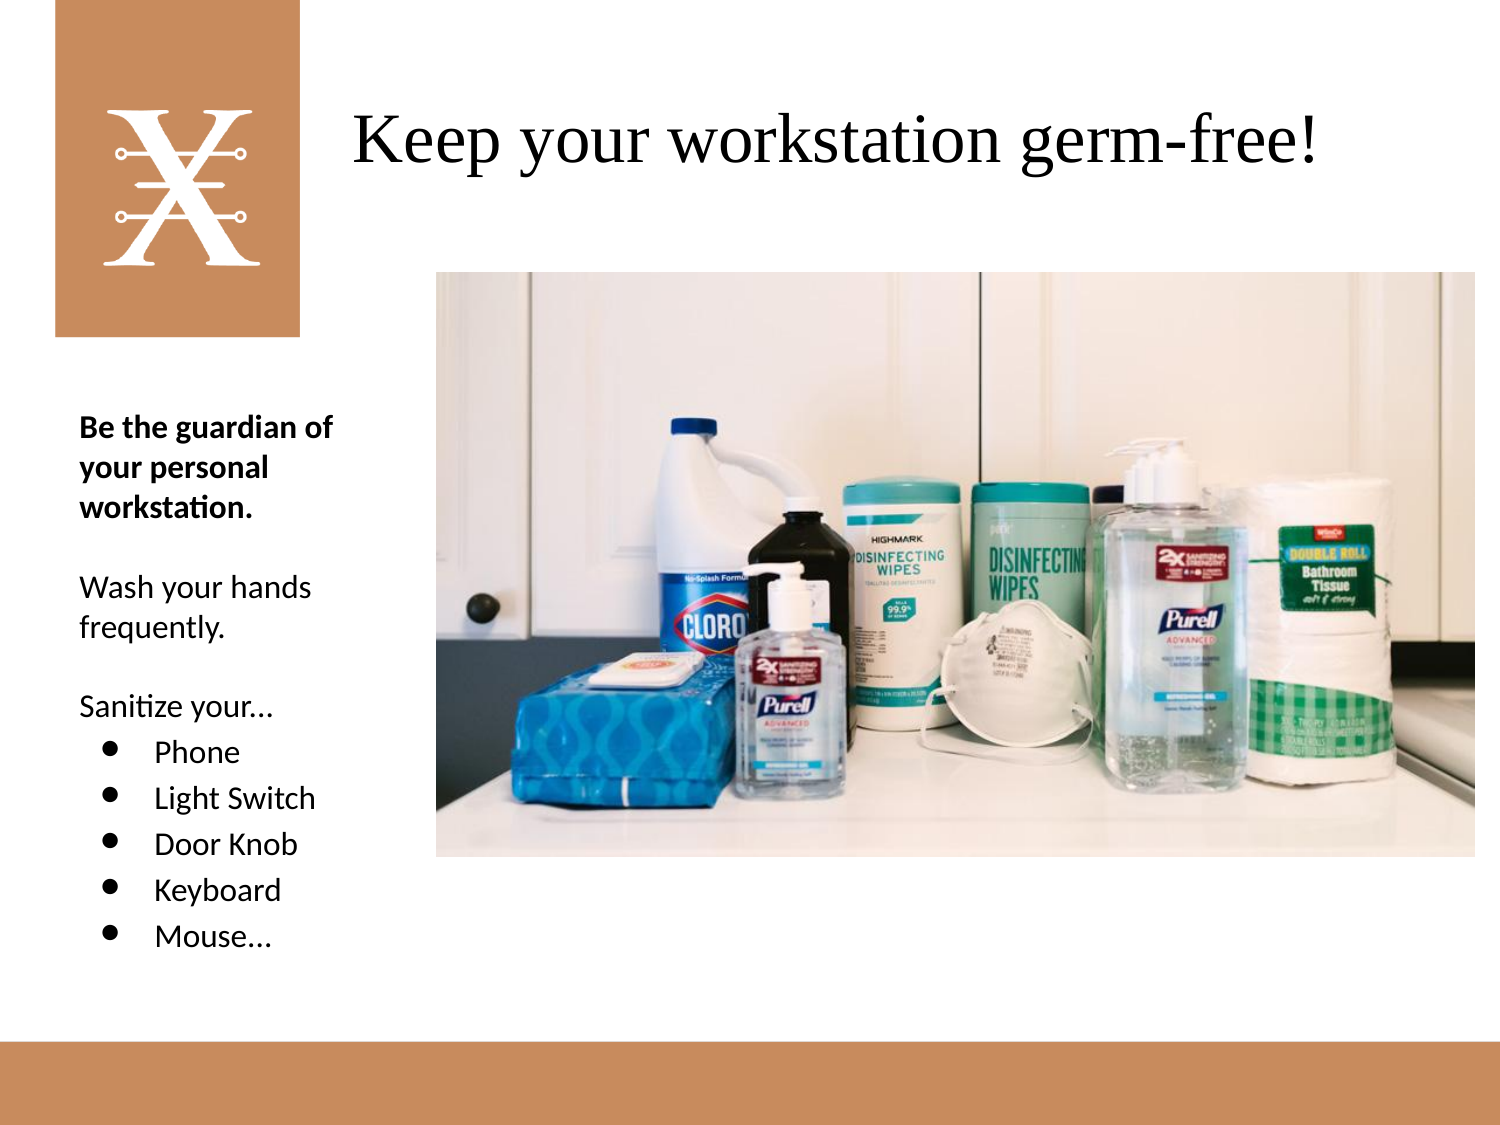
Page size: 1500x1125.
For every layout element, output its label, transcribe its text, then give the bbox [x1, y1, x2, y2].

picture [0, 0, 1500, 1125]
title Keep your workstation germ-free! [337, 30, 1399, 248]
text_box Be the guardian of your personal workstation. Wash your hands frequently. Sanitize your... Phone Light Switch Door Knob Keyboard Mouse... [64, 390, 411, 1007]
